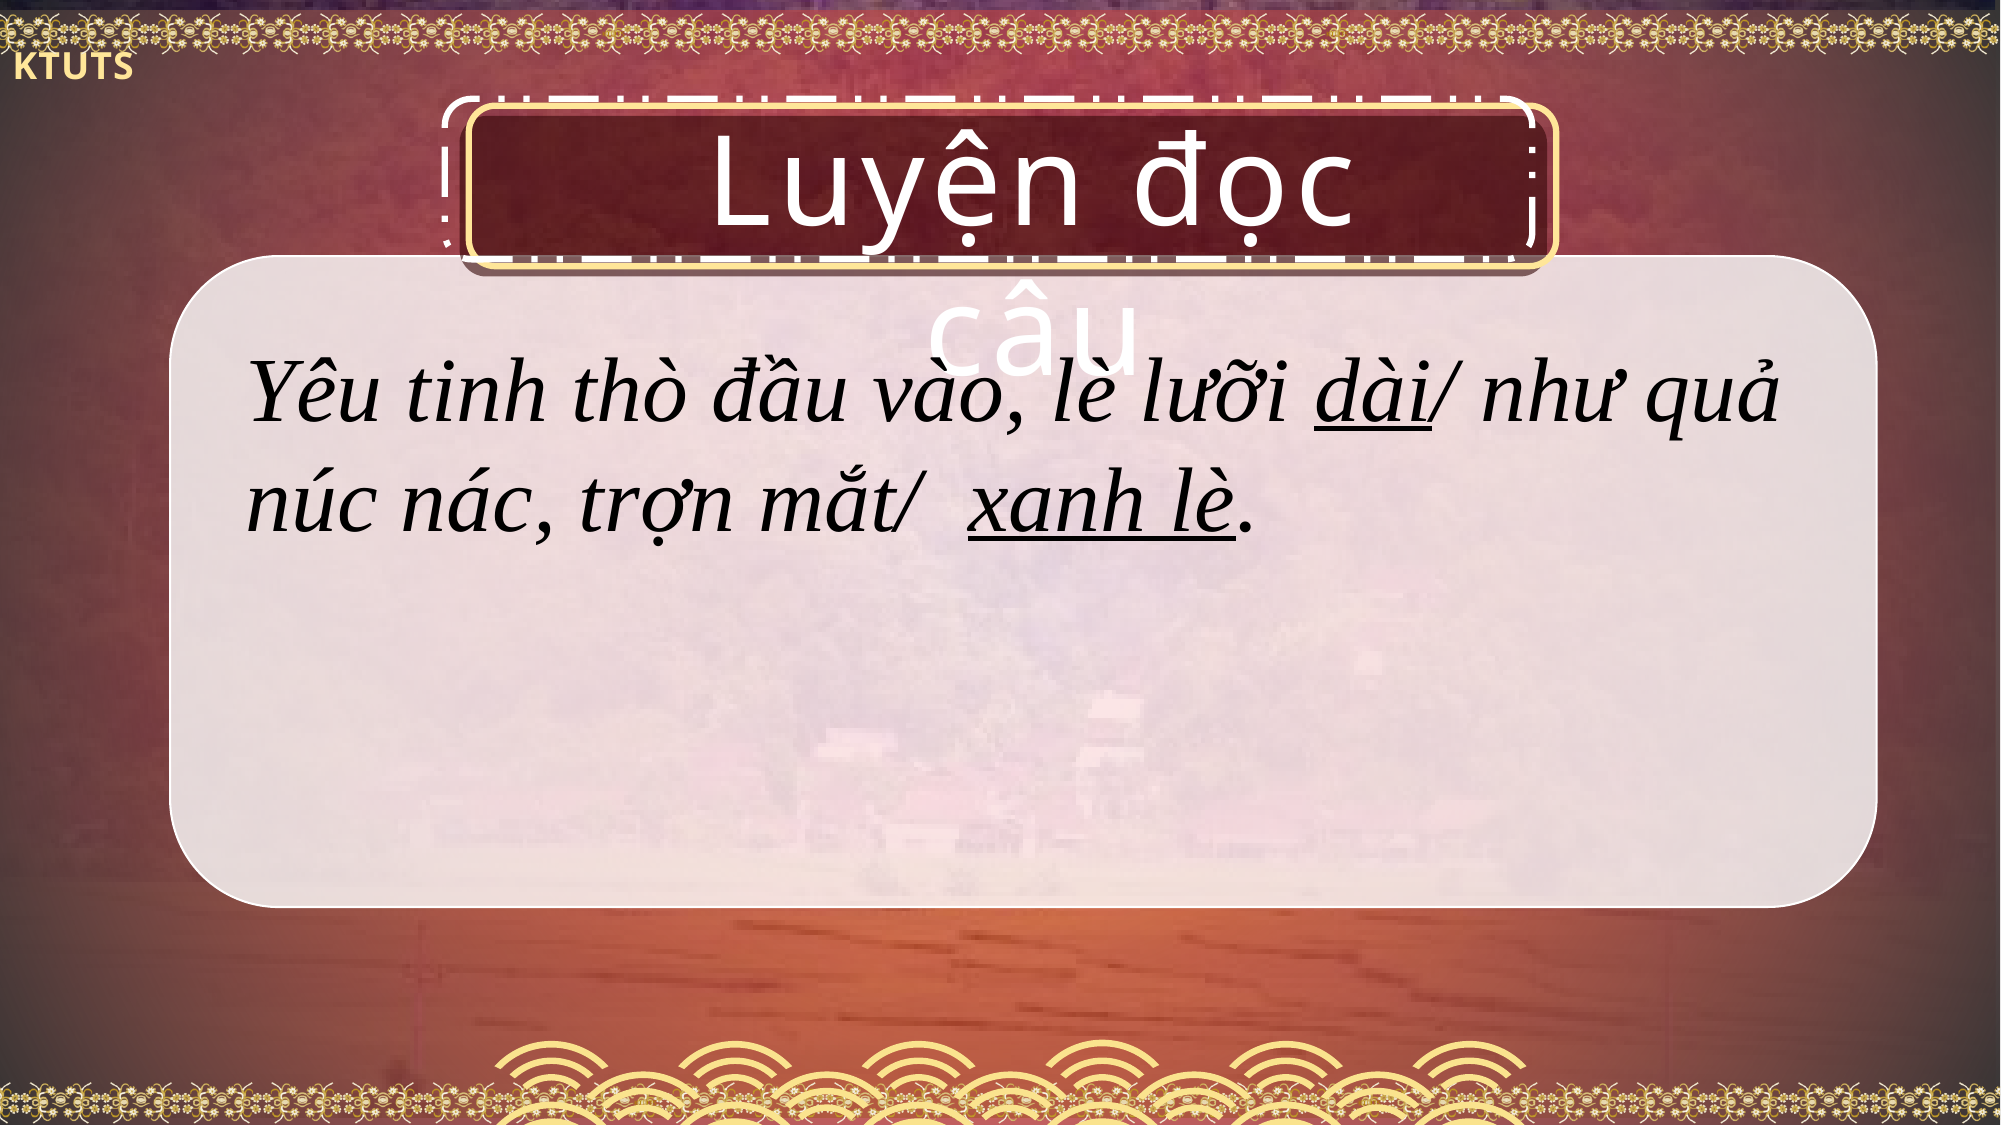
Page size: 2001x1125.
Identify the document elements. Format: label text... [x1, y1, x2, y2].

text_box [459, 257, 581, 278]
text_box [443, 97, 581, 261]
text_box [1489, 104, 1558, 268]
text_box Yêu tinh thò đầu vào, lè lưỡi dài/ như quả núc nác, trợn mắt/ xanh lè. [230, 322, 1809, 557]
text_box [1489, 97, 1534, 261]
text_box [169, 255, 1878, 909]
text_box [1489, 264, 1545, 278]
text_box [476, 260, 581, 268]
text_box Luyện đọc câu [581, 92, 1489, 322]
